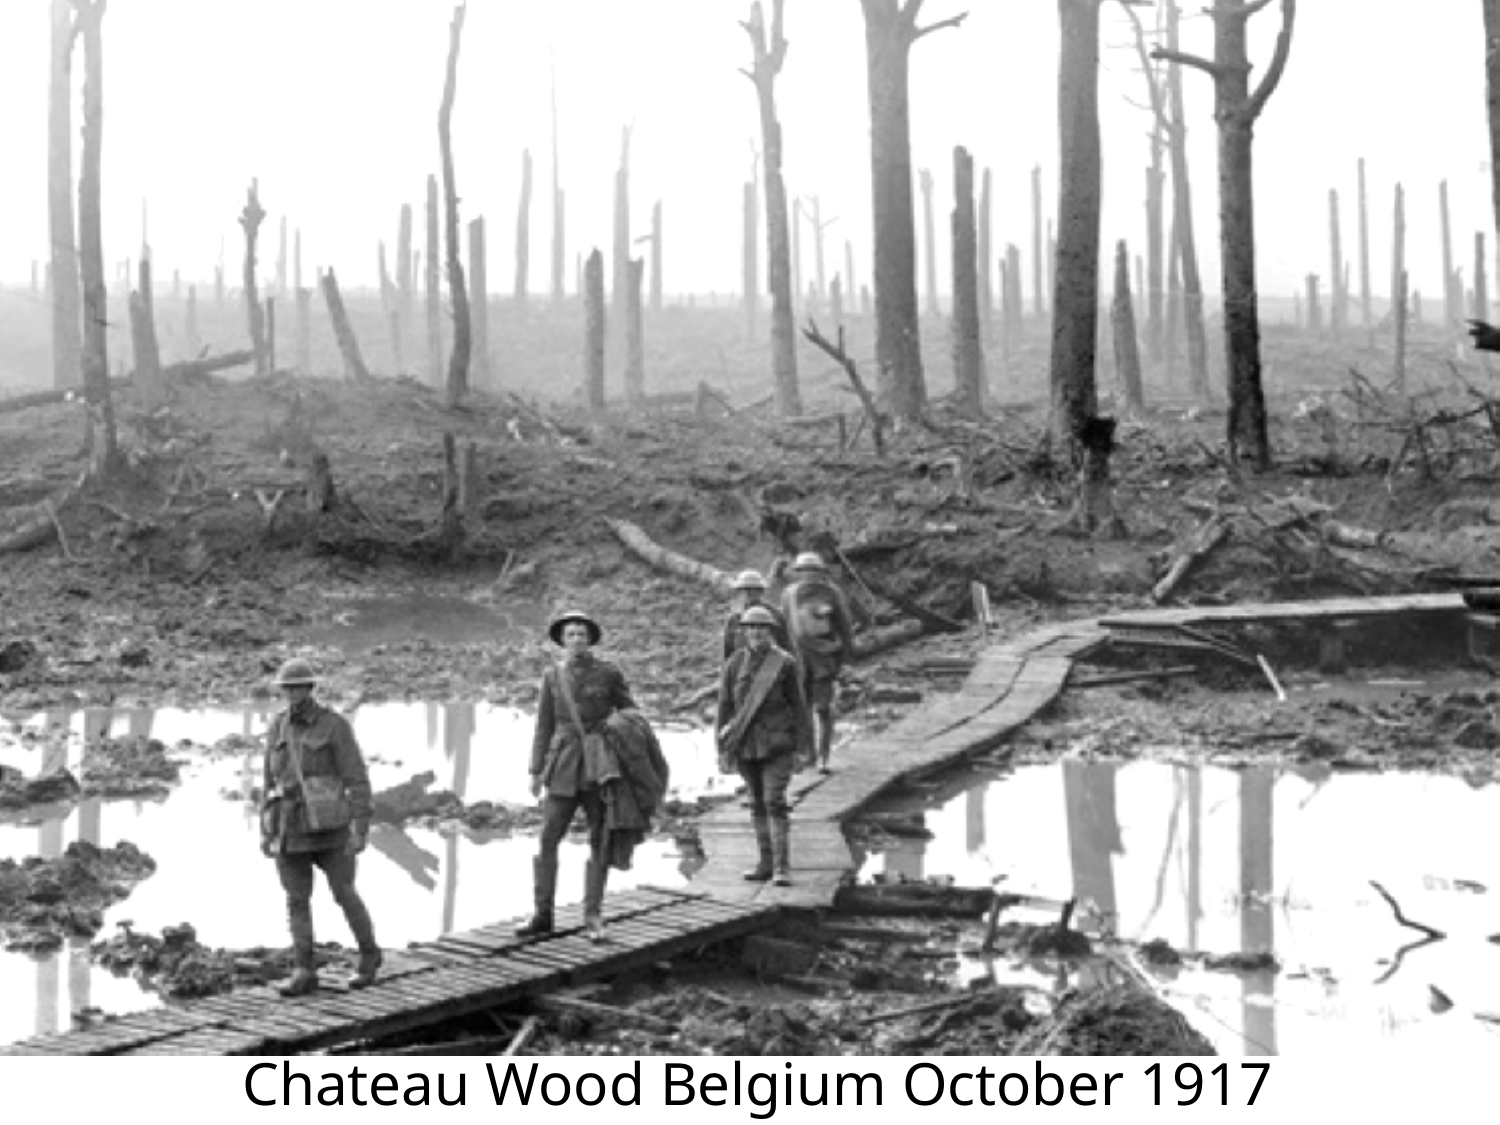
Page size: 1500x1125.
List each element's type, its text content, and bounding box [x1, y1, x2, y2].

text_box Chateau Wood Belgium October 1917 [14, 1063, 1500, 1125]
picture [0, 0, 1500, 1056]
